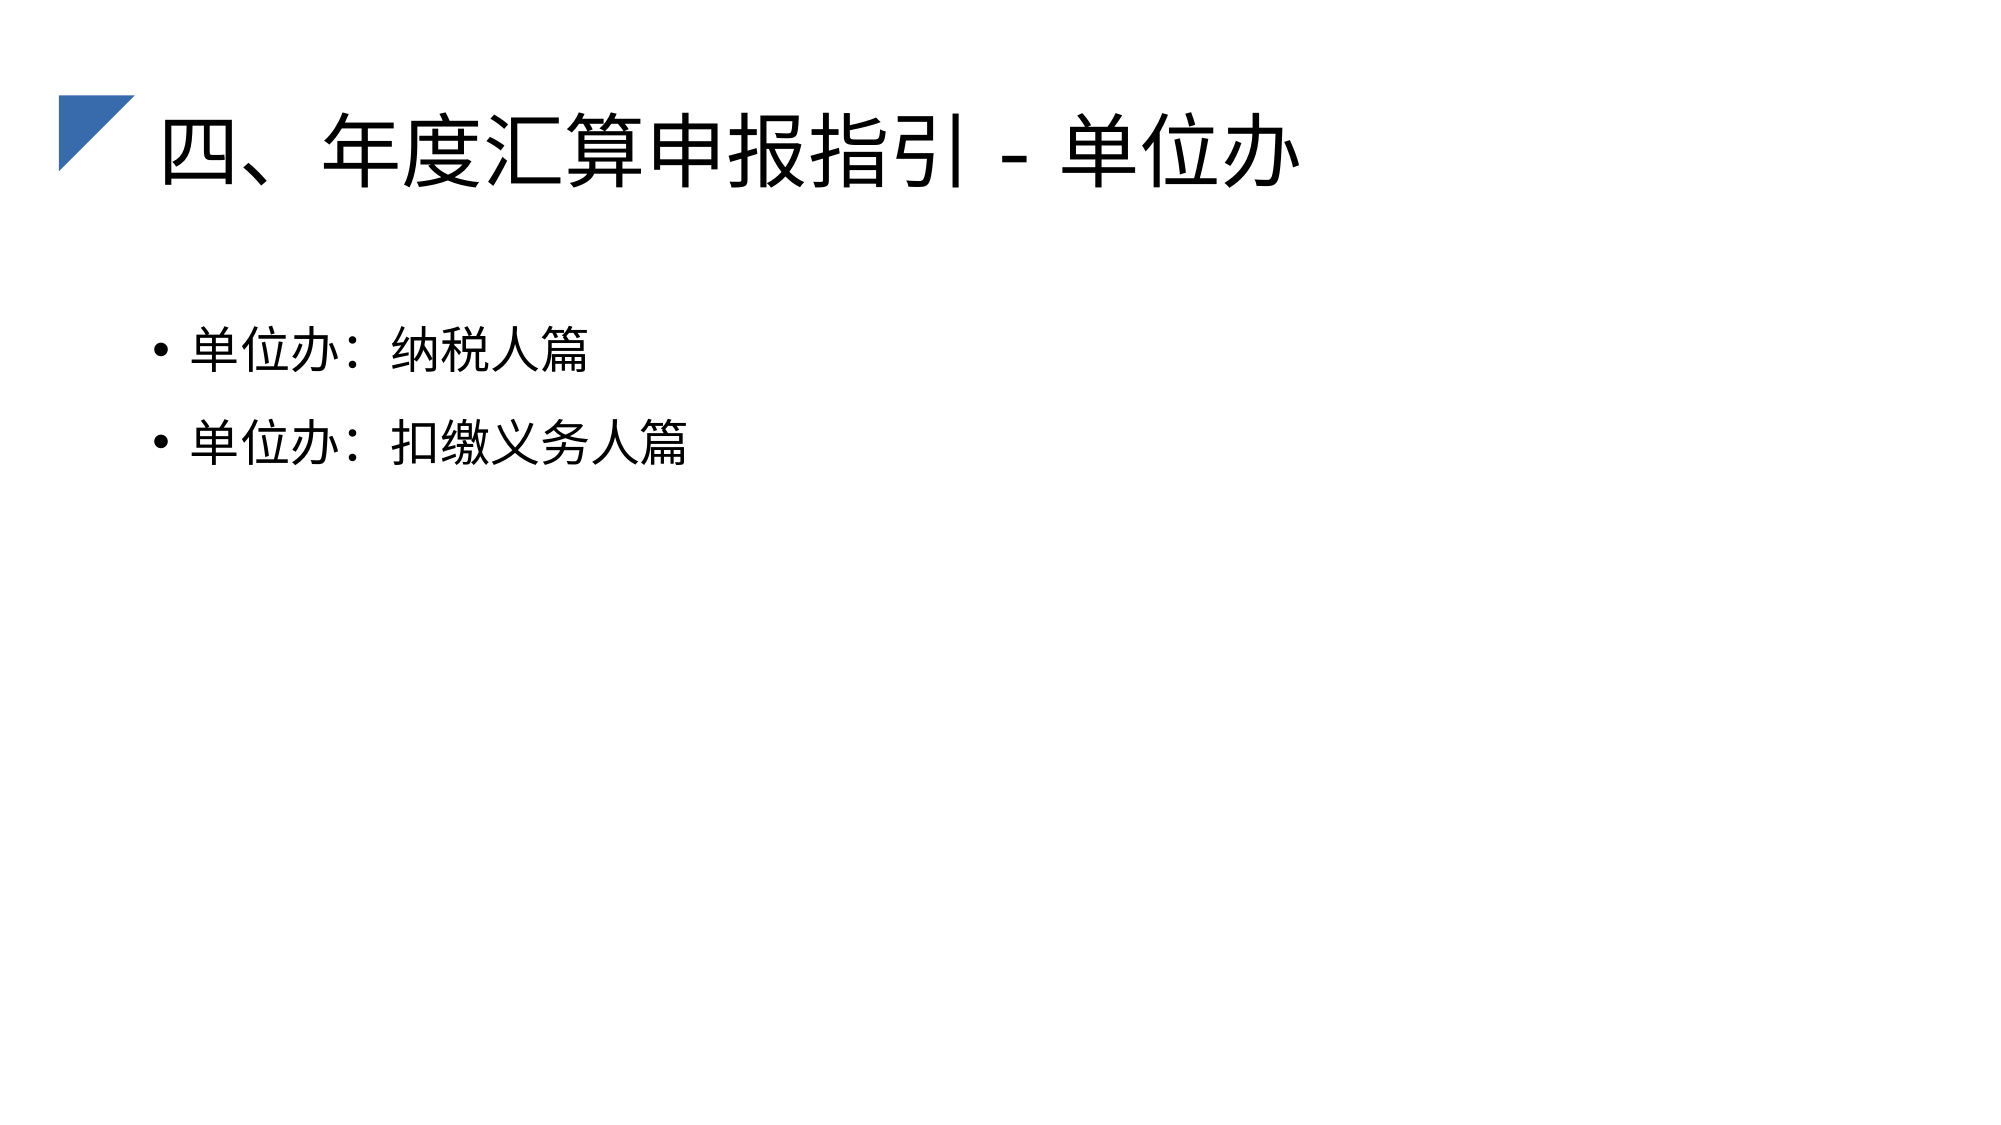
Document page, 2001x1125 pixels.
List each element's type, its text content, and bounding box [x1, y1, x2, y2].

list 单位办：纳税人篇 单位办：扣缴义务人篇 [137, 299, 1863, 1014]
title 四、年度汇算申报指引-单位办 [143, 77, 1400, 201]
